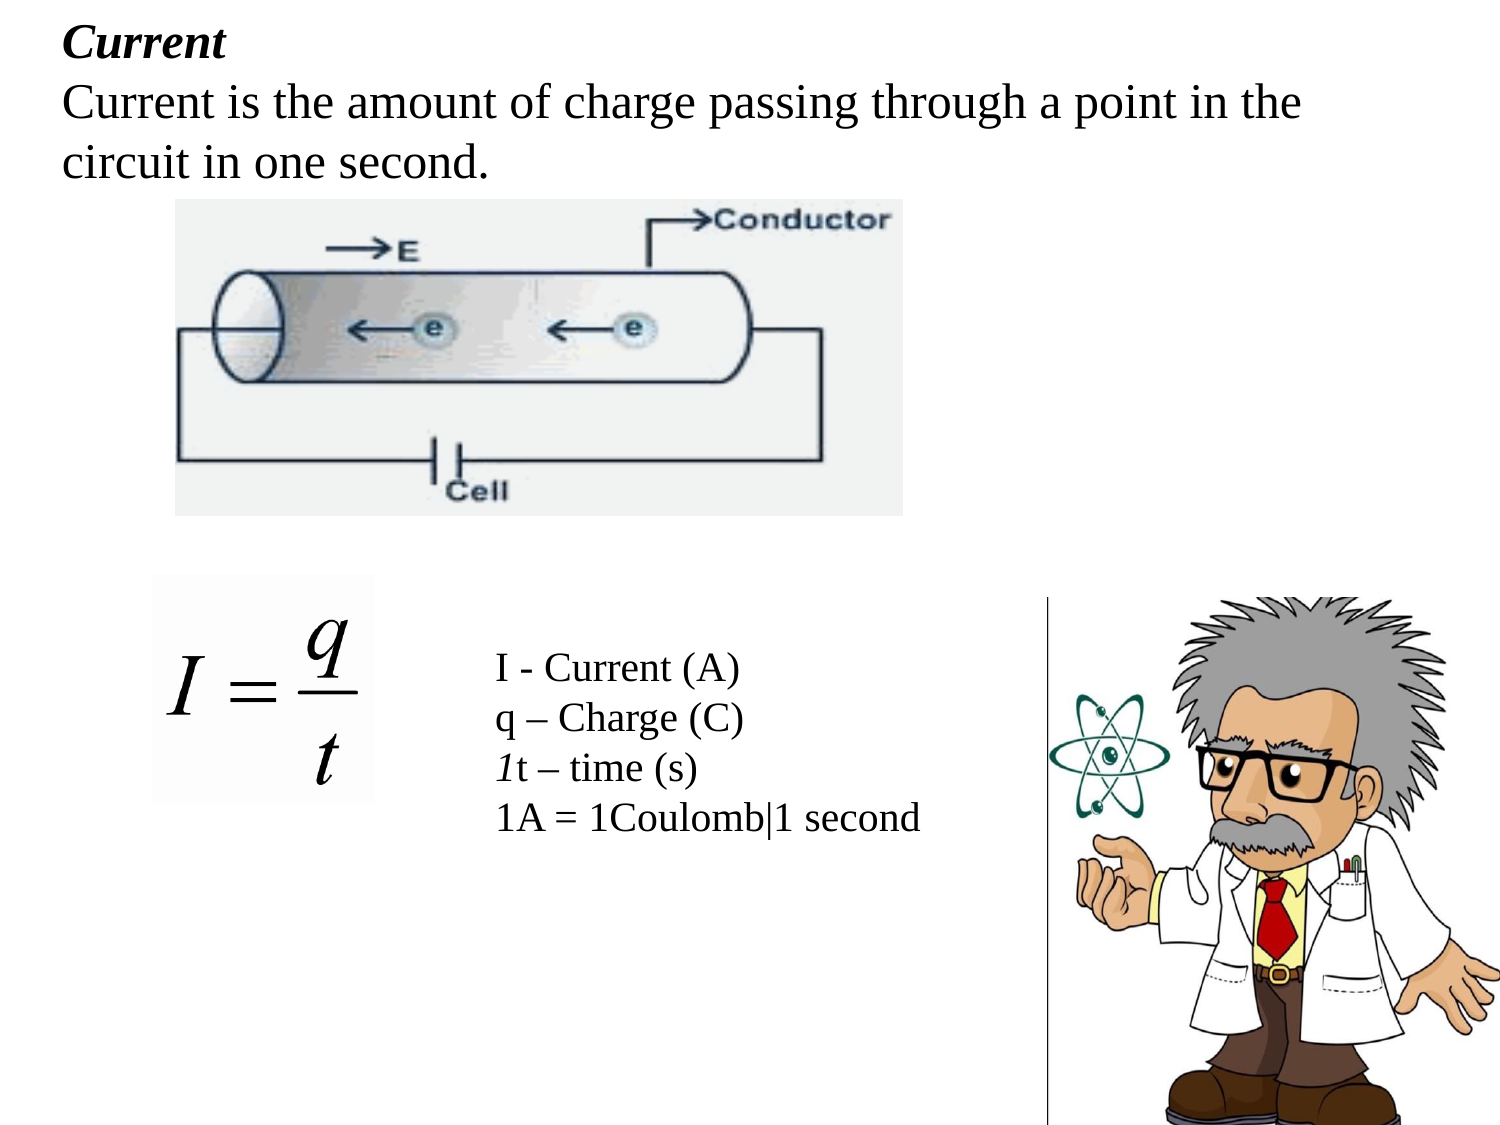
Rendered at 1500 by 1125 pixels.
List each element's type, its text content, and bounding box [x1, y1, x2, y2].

picture [175, 198, 903, 516]
text_box Current Current is the amount of charge passing through a point in the circuit in one second. [46, 1, 1430, 287]
picture [152, 573, 376, 803]
picture [1047, 597, 1500, 1125]
text_box I - Current (A) q – Charge (C) 1t – time (s) 1A = 1Coulomb|1 second [480, 632, 1042, 848]
